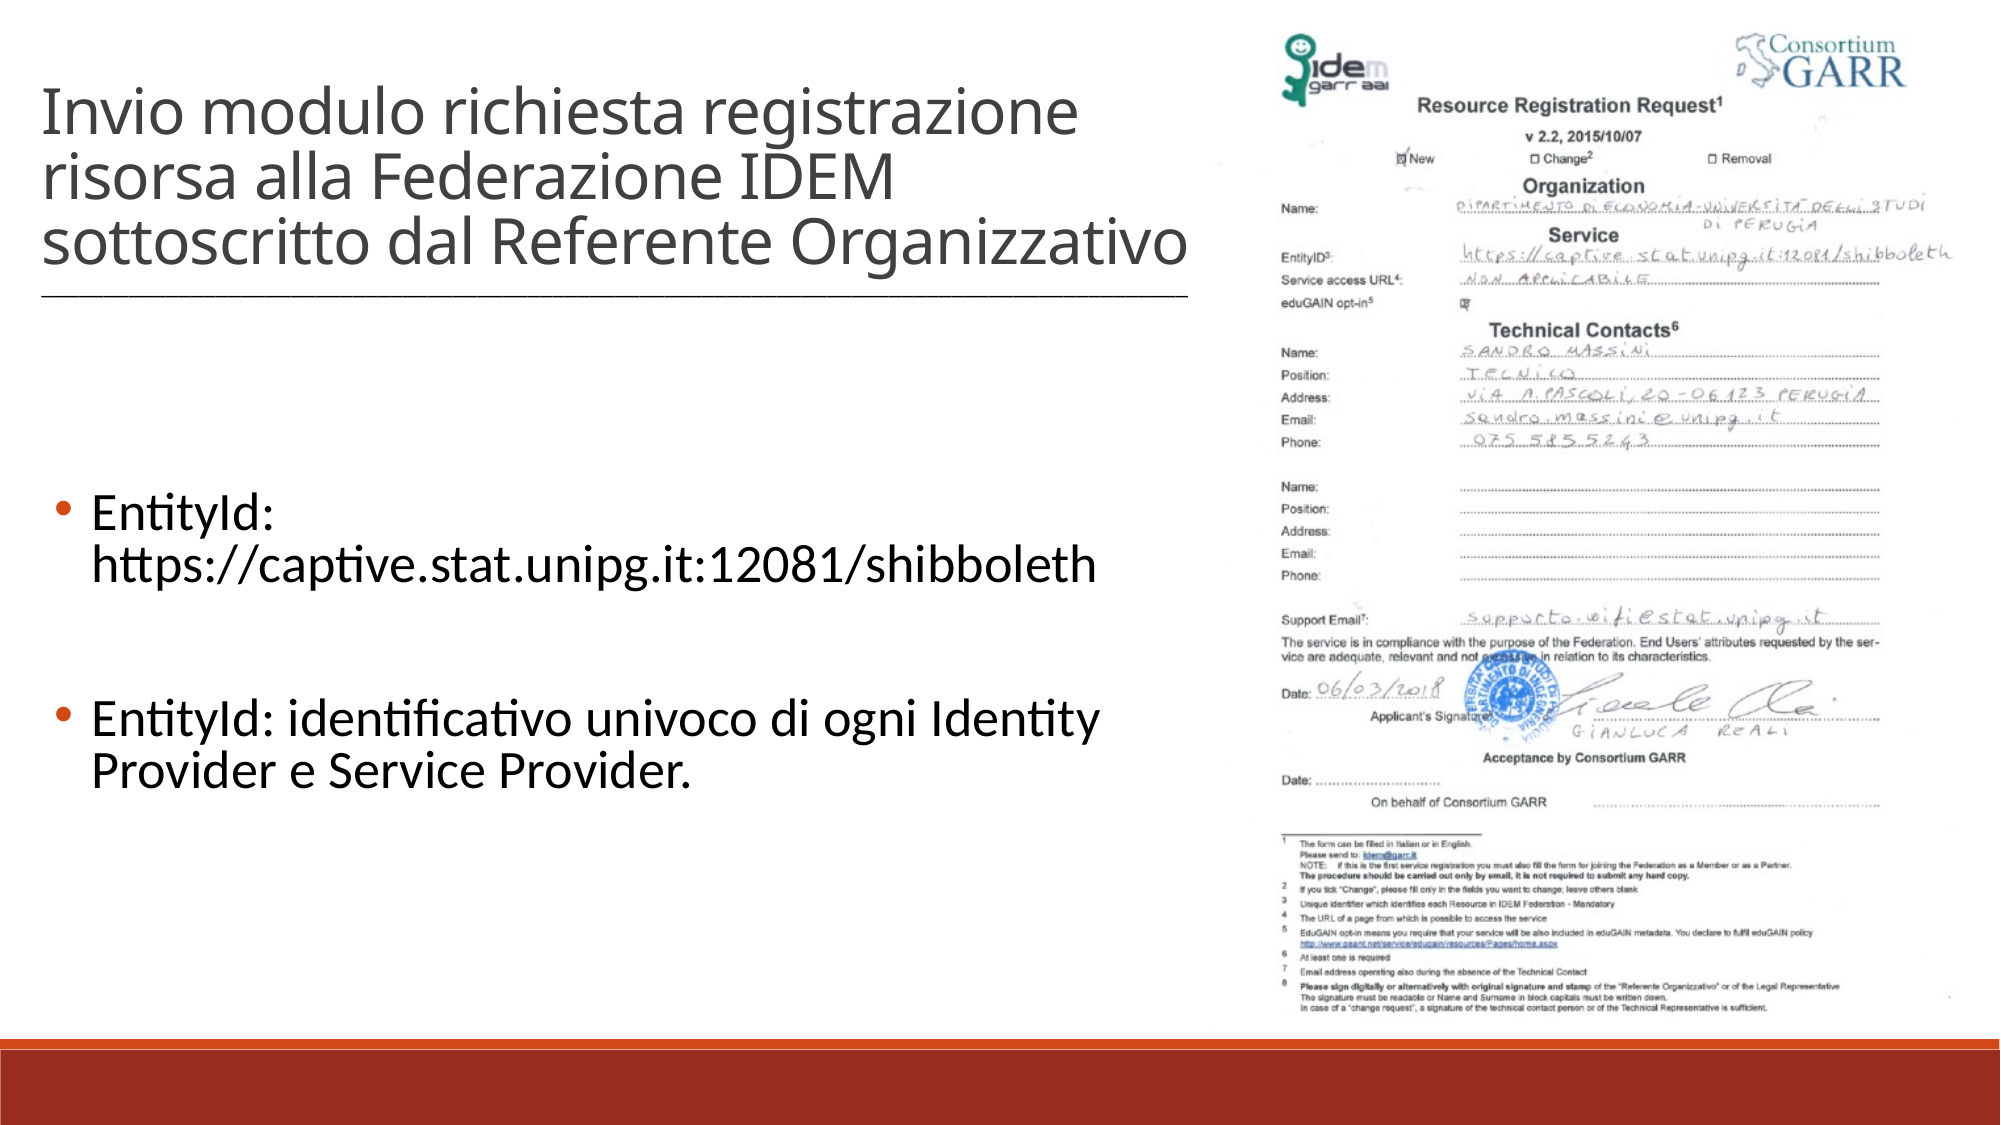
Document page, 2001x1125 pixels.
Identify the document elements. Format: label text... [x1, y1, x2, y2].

title Invio modulo richiesta registrazione risorsa alla Federazione IDEM sottoscritto dal Referente Organizzativo [26, 20, 1190, 262]
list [1191, 19, 1974, 1030]
text_box EntityId: https://captive.stat.unipg.it:12081/shibboleth EntityId: identificativo univoco di ogni Identity Provider e Service Provider. [39, 480, 1189, 976]
text_box ____________________________________________________________________________________________ [26, 262, 1189, 307]
